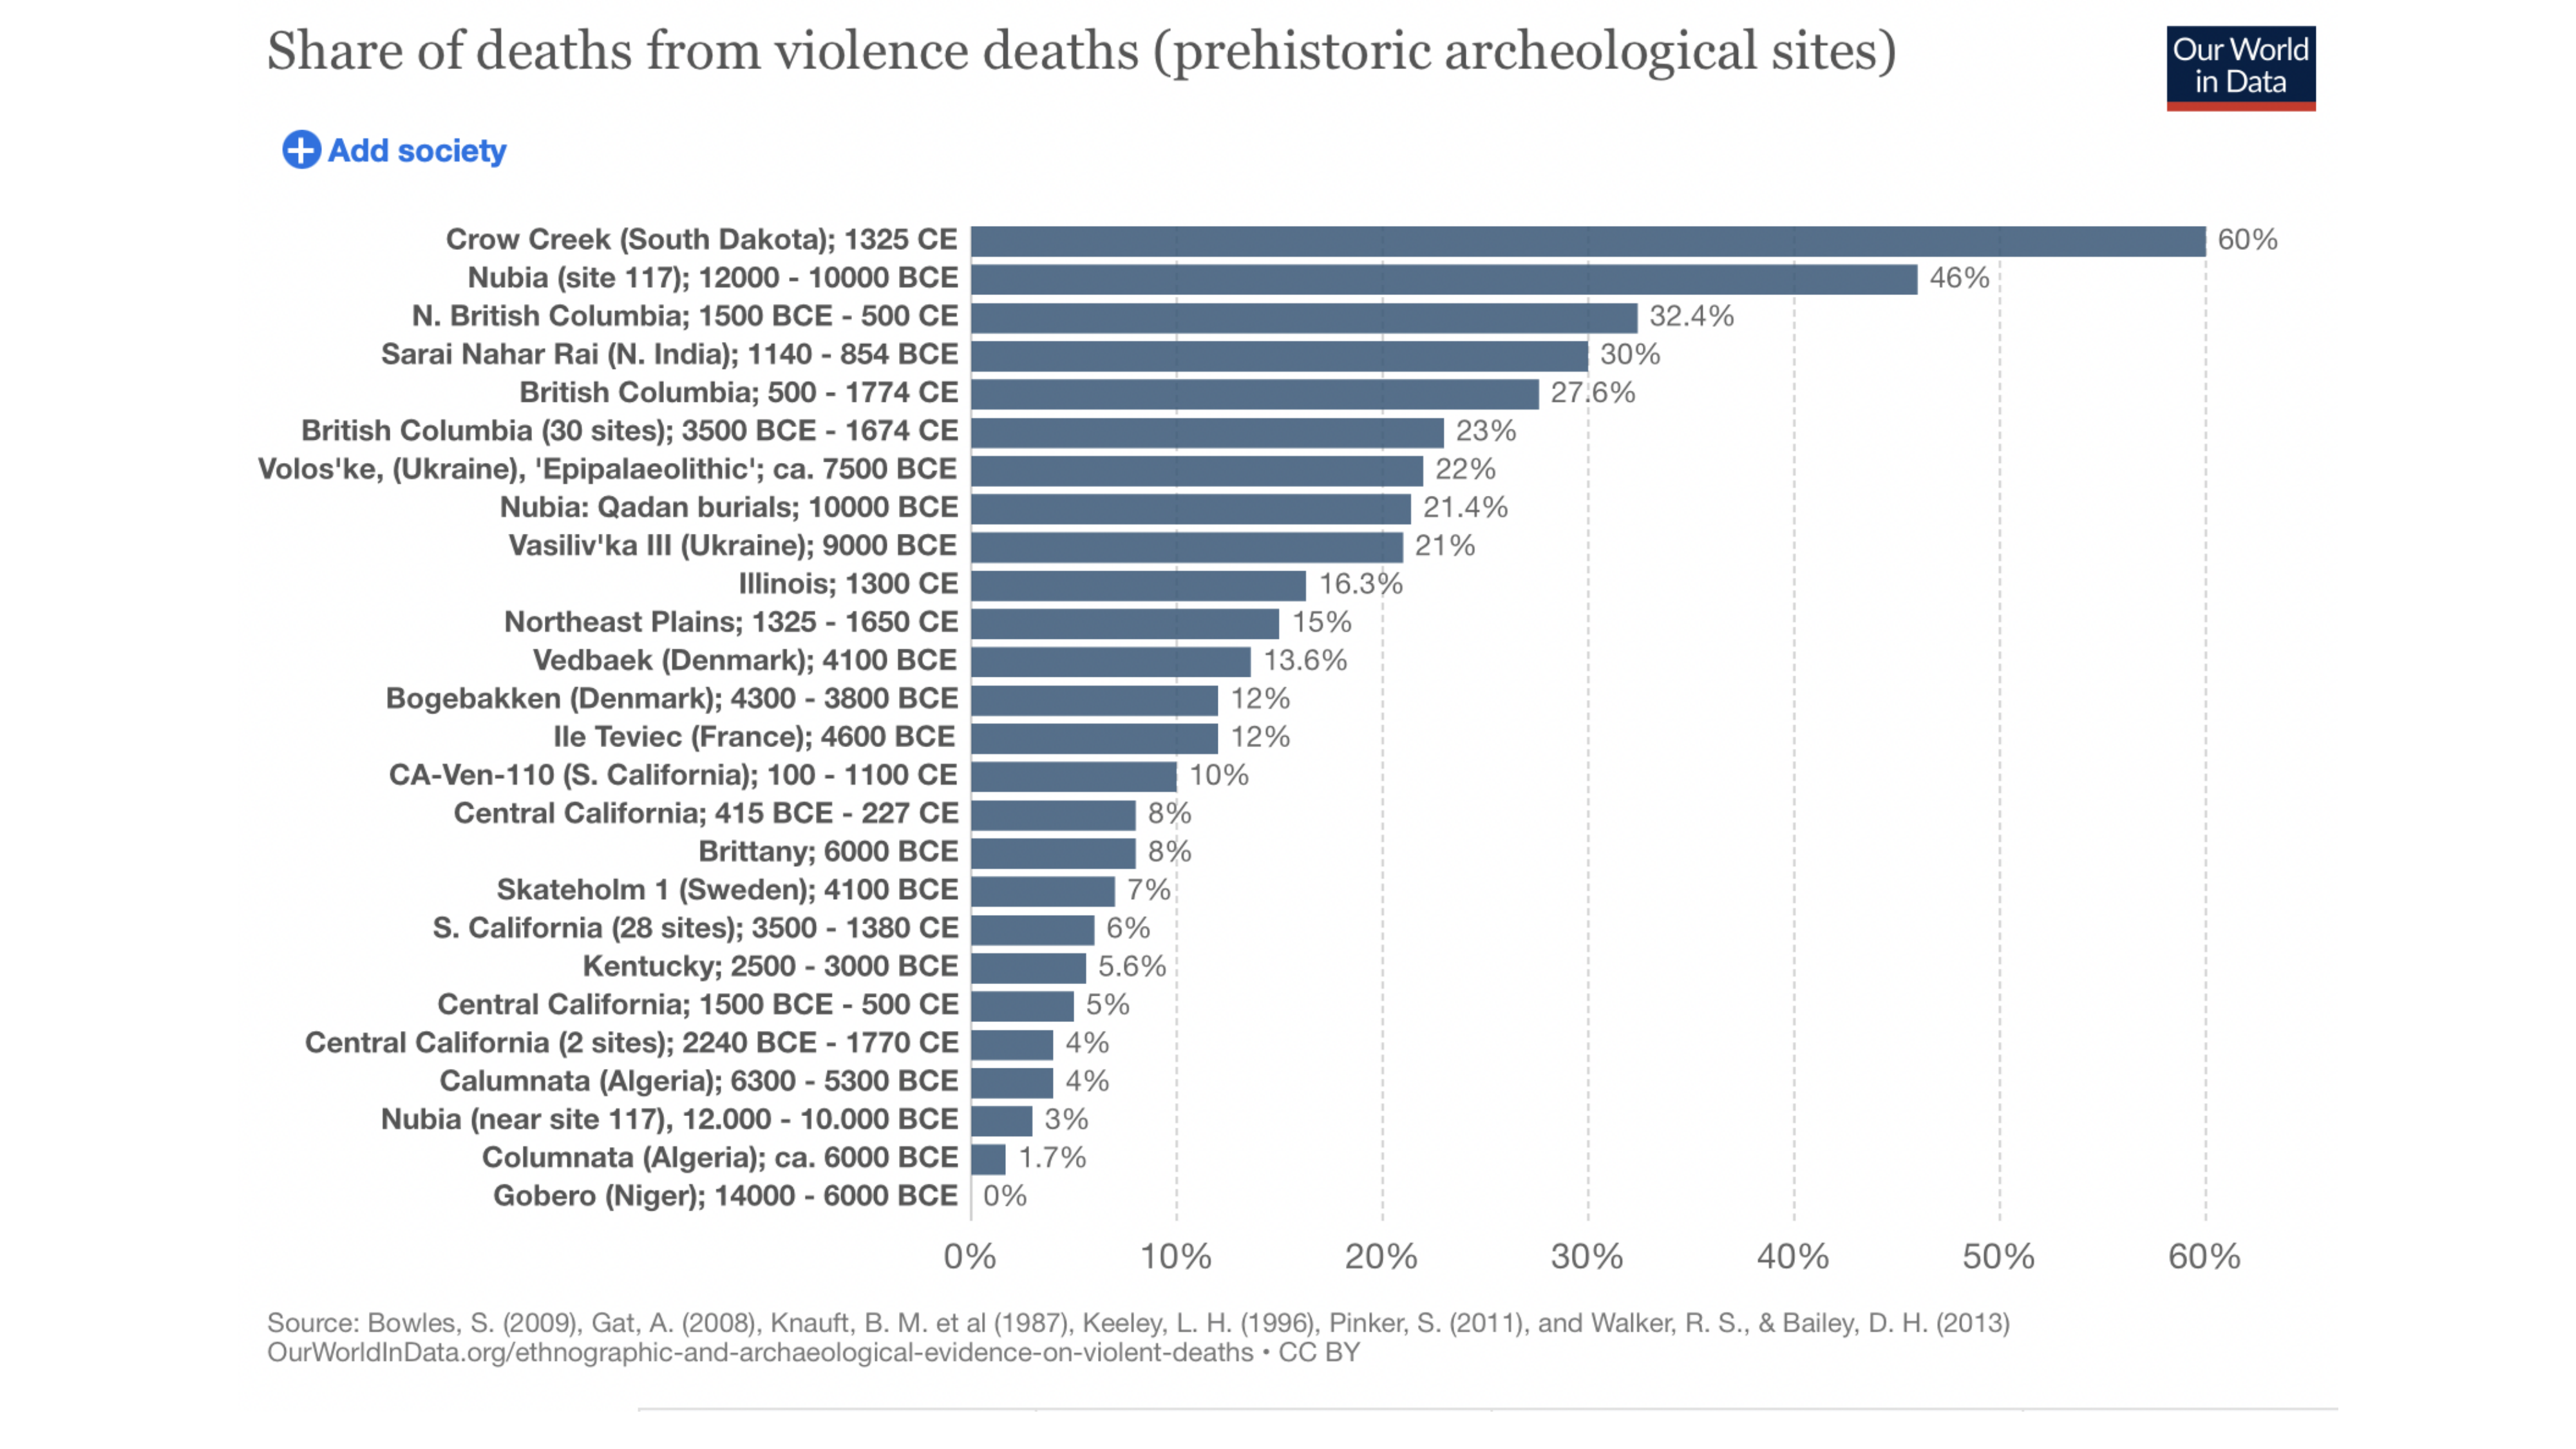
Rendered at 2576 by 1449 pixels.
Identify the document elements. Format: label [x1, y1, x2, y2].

picture [238, 0, 2338, 1412]
